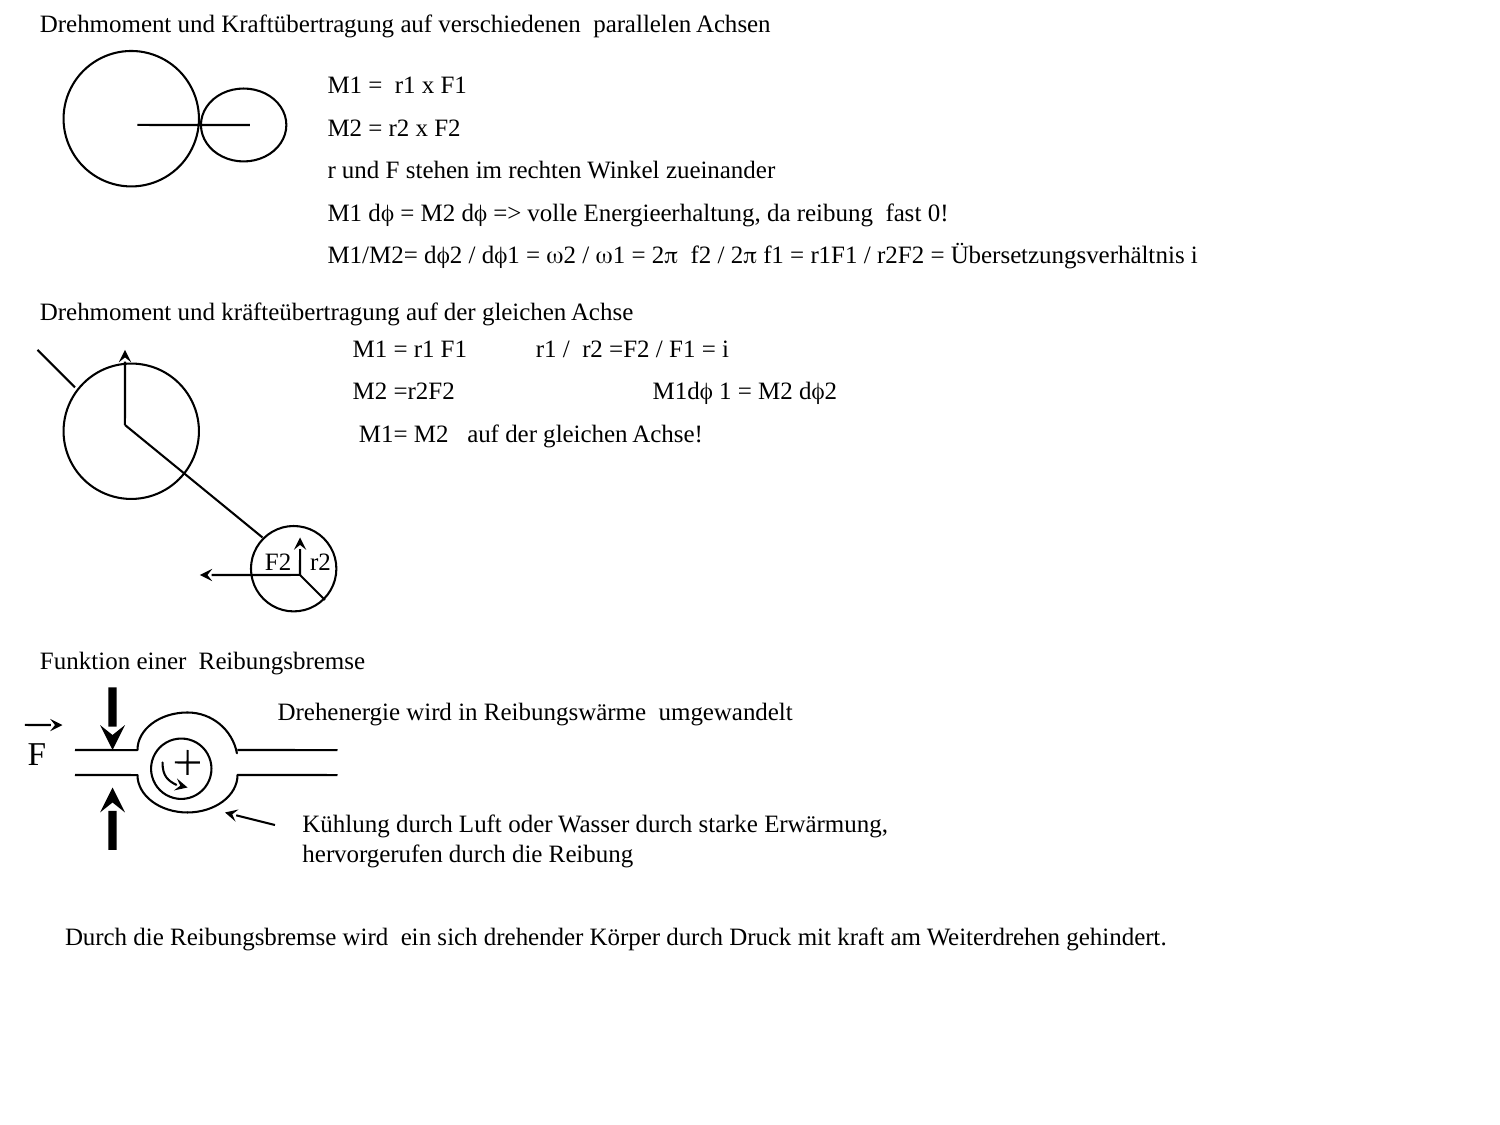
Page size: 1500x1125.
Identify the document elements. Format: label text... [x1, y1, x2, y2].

text_box [50, 718, 63, 732]
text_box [63, 50, 287, 187]
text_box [74, 687, 338, 850]
text_box F2 r2 [341, 537, 350, 583]
text_box Drehenergie wird in Reibungswärme umgewandelt [339, 687, 1038, 733]
text_box Drehmoment und kräfteübertragung auf der gleichen Achse [24, 287, 1413, 333]
text_box Kühlung durch Luft oder Wasser durch starke Erwärmung, hervorgerufen durch die Reibung [287, 799, 975, 875]
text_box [37, 349, 337, 612]
text_box F [12, 724, 69, 780]
text_box Durch die Reibungsbremse wird ein sich drehender Körper durch Druck mit kraft am Weiterdrehen gehindert. [49, 912, 1188, 958]
text_box Funktion einer Reibungsbremse [24, 637, 1375, 683]
text_box Drehmoment und Kraftübertragung auf verschiedenen parallelen Achsen [24, 0, 1050, 46]
text_box M1 = r1 x F1 M2 = r2 x F2 r und F stehen im rechten Winkel zueinander M1 df = M2 df => volle Energieerhaltung, da reibung fast 0! M1/M2= df2 / df1 = w2 / w1 = 2p f2 / 2p f1 = r1F1 / r2F2 = Übersetzungsverhältnis i [312, 61, 1450, 277]
text_box M1 = r1 F1 r1 / r2 =F2 / F1 = i M2 =r2F2 M1df 1 = M2 df2 M1= M2 auf der gleichen Achse! [337, 324, 1438, 455]
